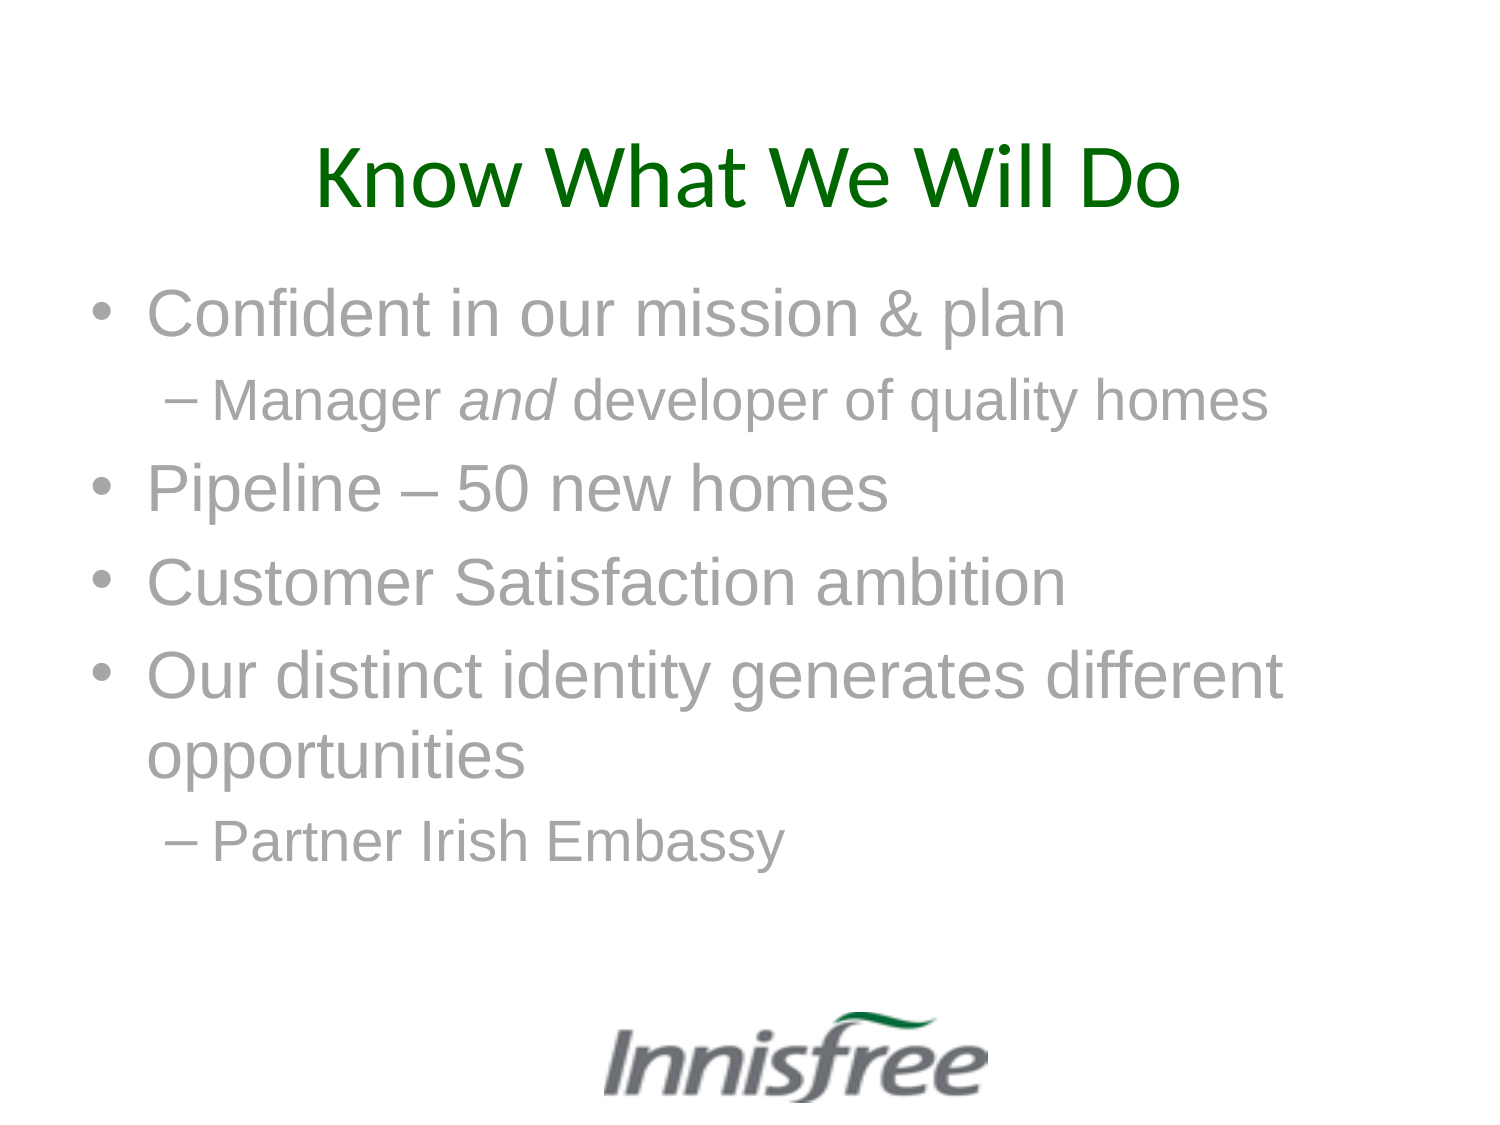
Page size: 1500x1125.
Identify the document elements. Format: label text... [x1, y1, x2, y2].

list Confident in our mission & plan Manager and developer of quality homes Pipeline – 50 new homes Customer Satisfaction ambition Our distinct identity generates different opportunities Partner Irish Embassy [75, 262, 1405, 1005]
picture [604, 1012, 988, 1103]
title Know What We Will Do [75, 109, 1425, 233]
